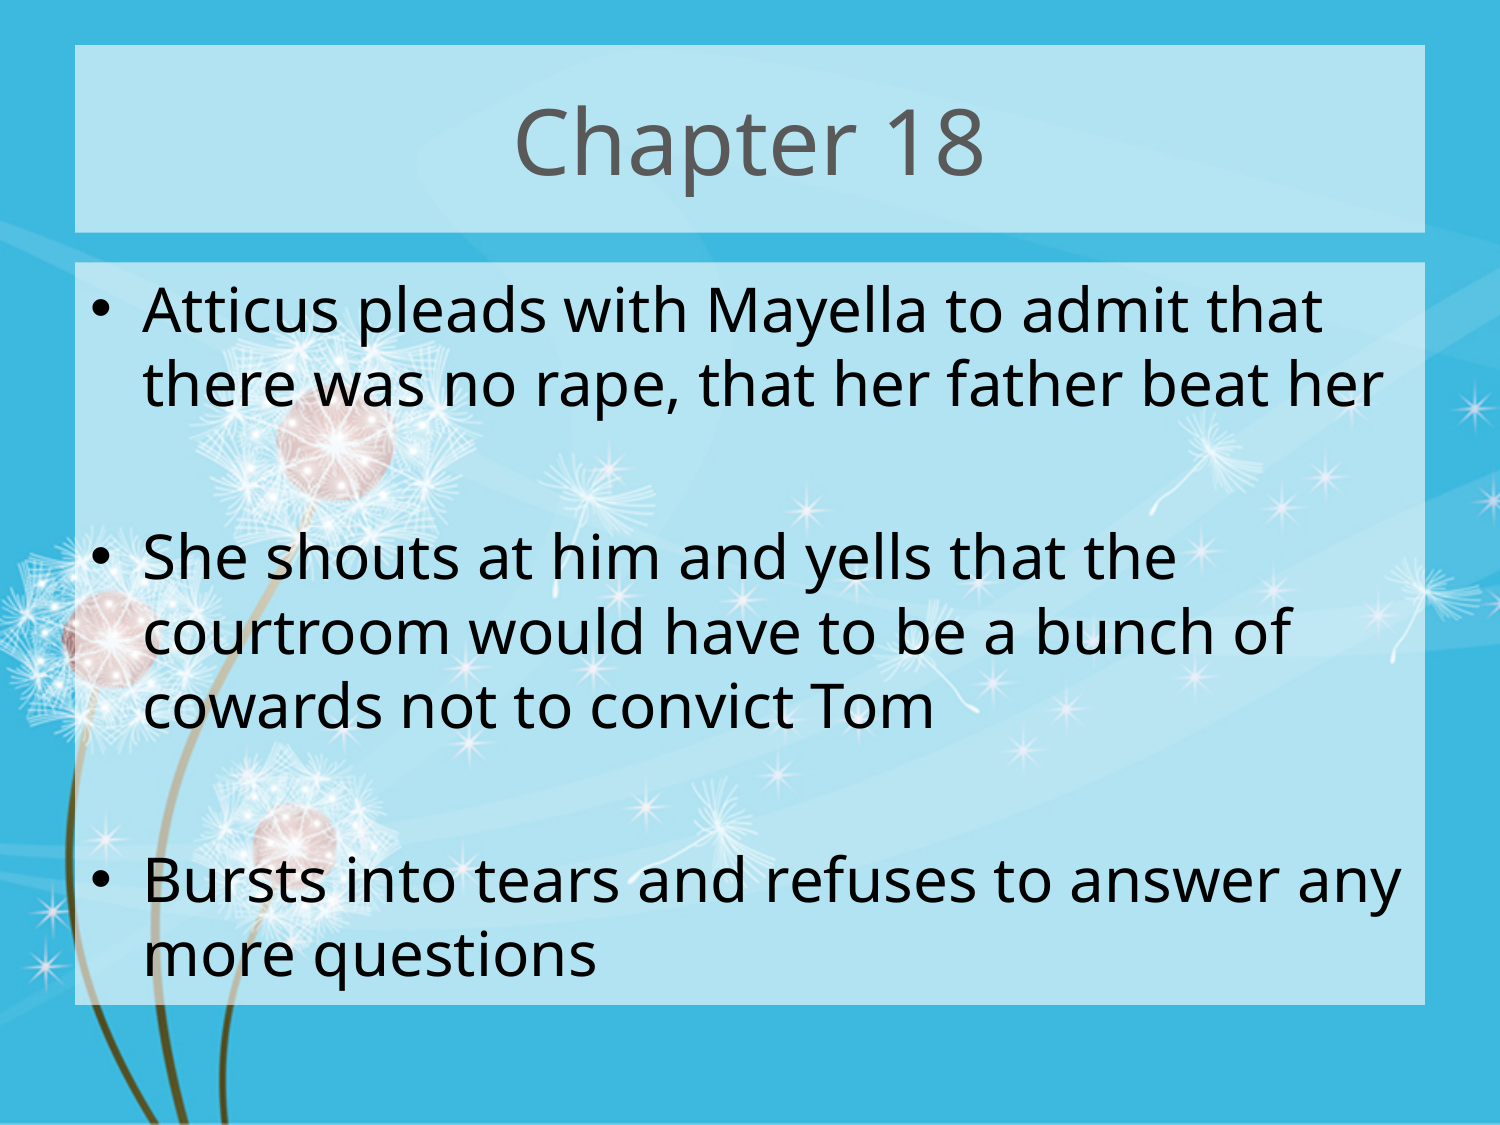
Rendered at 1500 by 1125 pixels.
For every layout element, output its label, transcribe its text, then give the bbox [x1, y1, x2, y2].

list Atticus pleads with Mayella to admit that there was no rape, that her father beat her She shouts at him and yells that the courtroom would have to be a bunch of cowards not to convict Tom Bursts into tears and refuses to answer any more questions [75, 262, 1425, 1005]
picture [0, 0, 1500, 1125]
title Chapter 18 [75, 45, 1425, 233]
